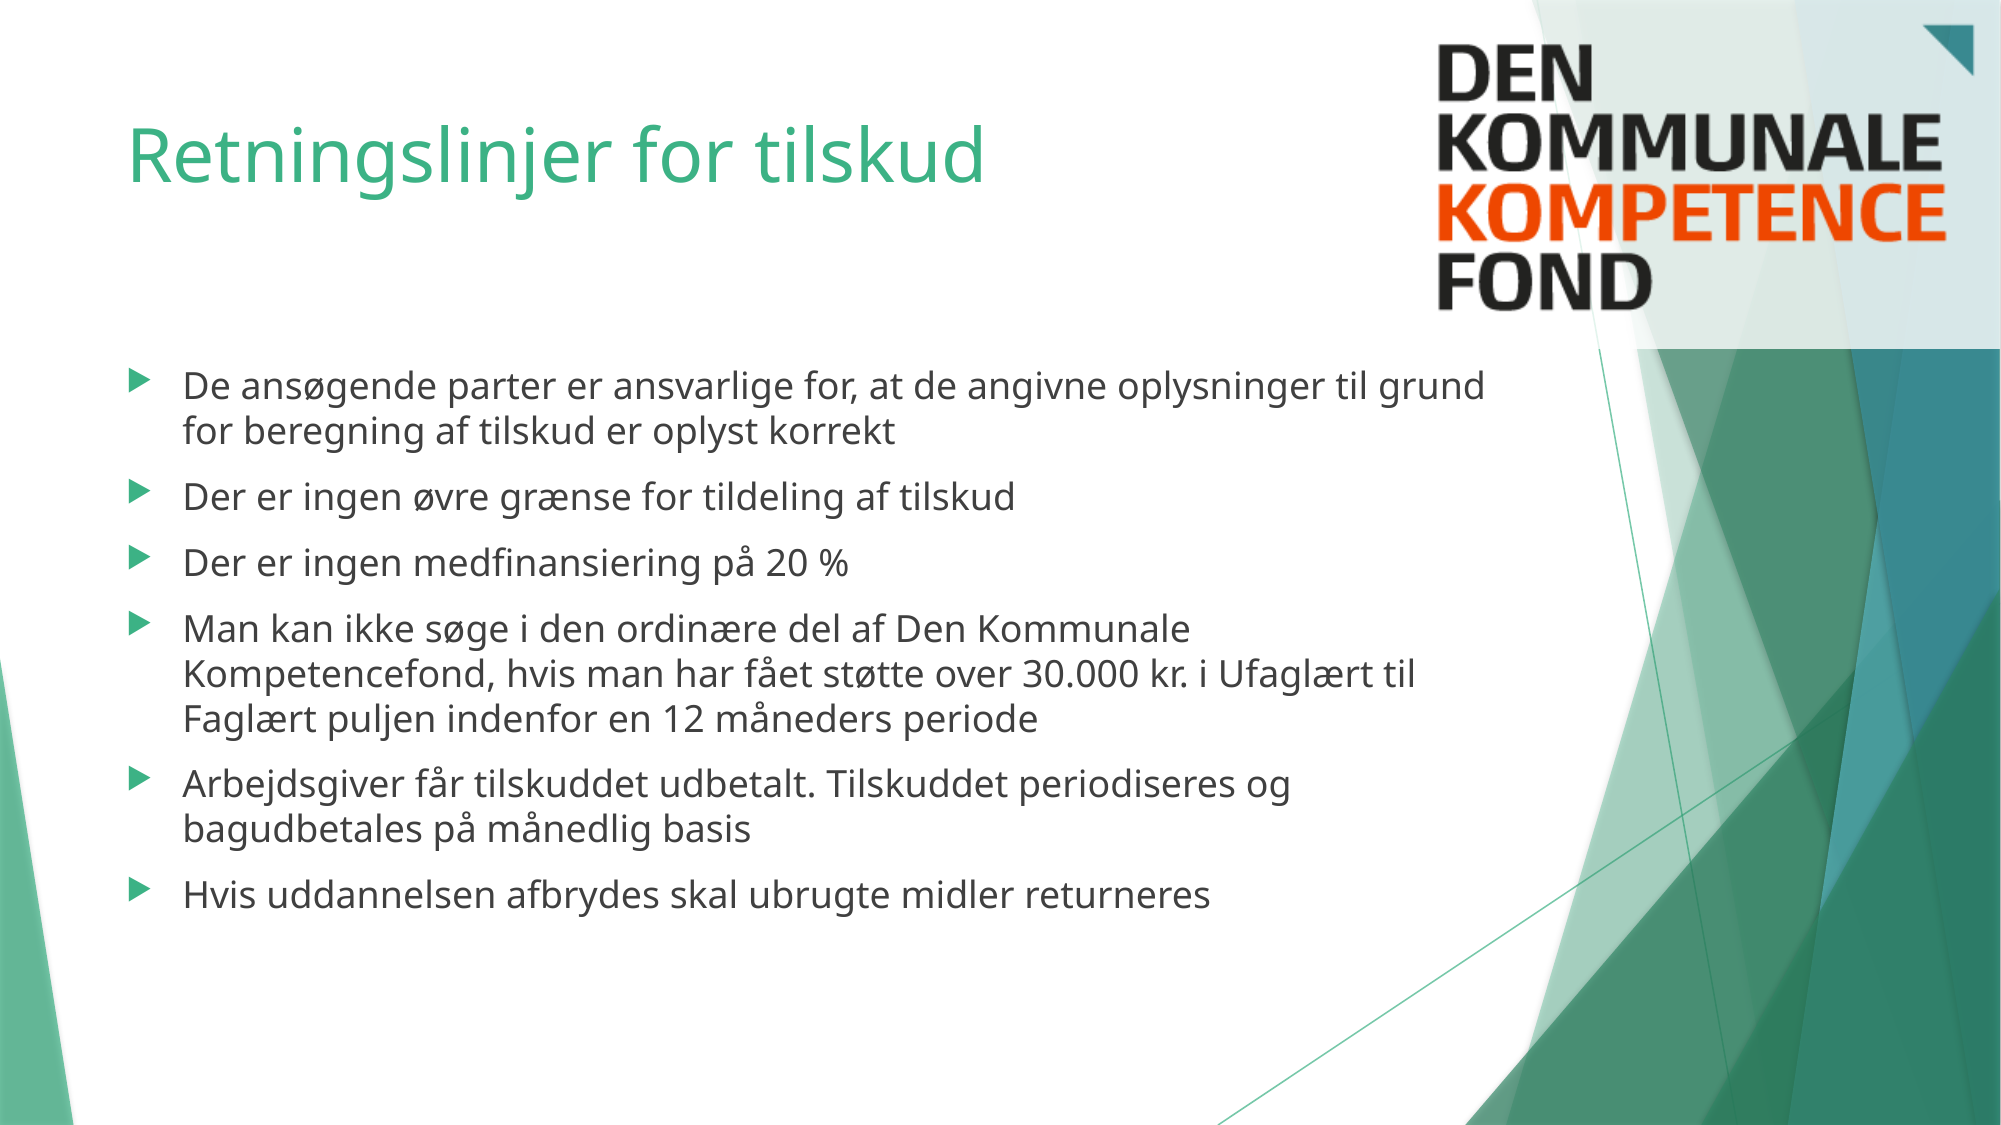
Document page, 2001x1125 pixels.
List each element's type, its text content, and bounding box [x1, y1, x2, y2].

title Retningslinjer for tilskud [111, 99, 1396, 317]
list De ansøgende parter er ansvarlige for, at de angivne oplysninger til grund for beregning af tilskud er oplyst korrekt Der er ingen øvre grænse for tildeling af tilskud Der er ingen medfinansiering på 20 % Man kan ikke søge i den ordinære del af Den Kommunale Kompetencefond, hvis man har fået støtte over 30.000 kr. i Ufaglært til Faglært puljen indenfor en 12 måneders periode Arbejdsgiver får tilskuddet udbetalt. Tilskuddet periodiseres og bagudbetales på månedlig basis Hvis uddannelsen afbrydes skal ubrugte midler returneres [111, 354, 1522, 992]
picture [1400, 0, 2000, 349]
